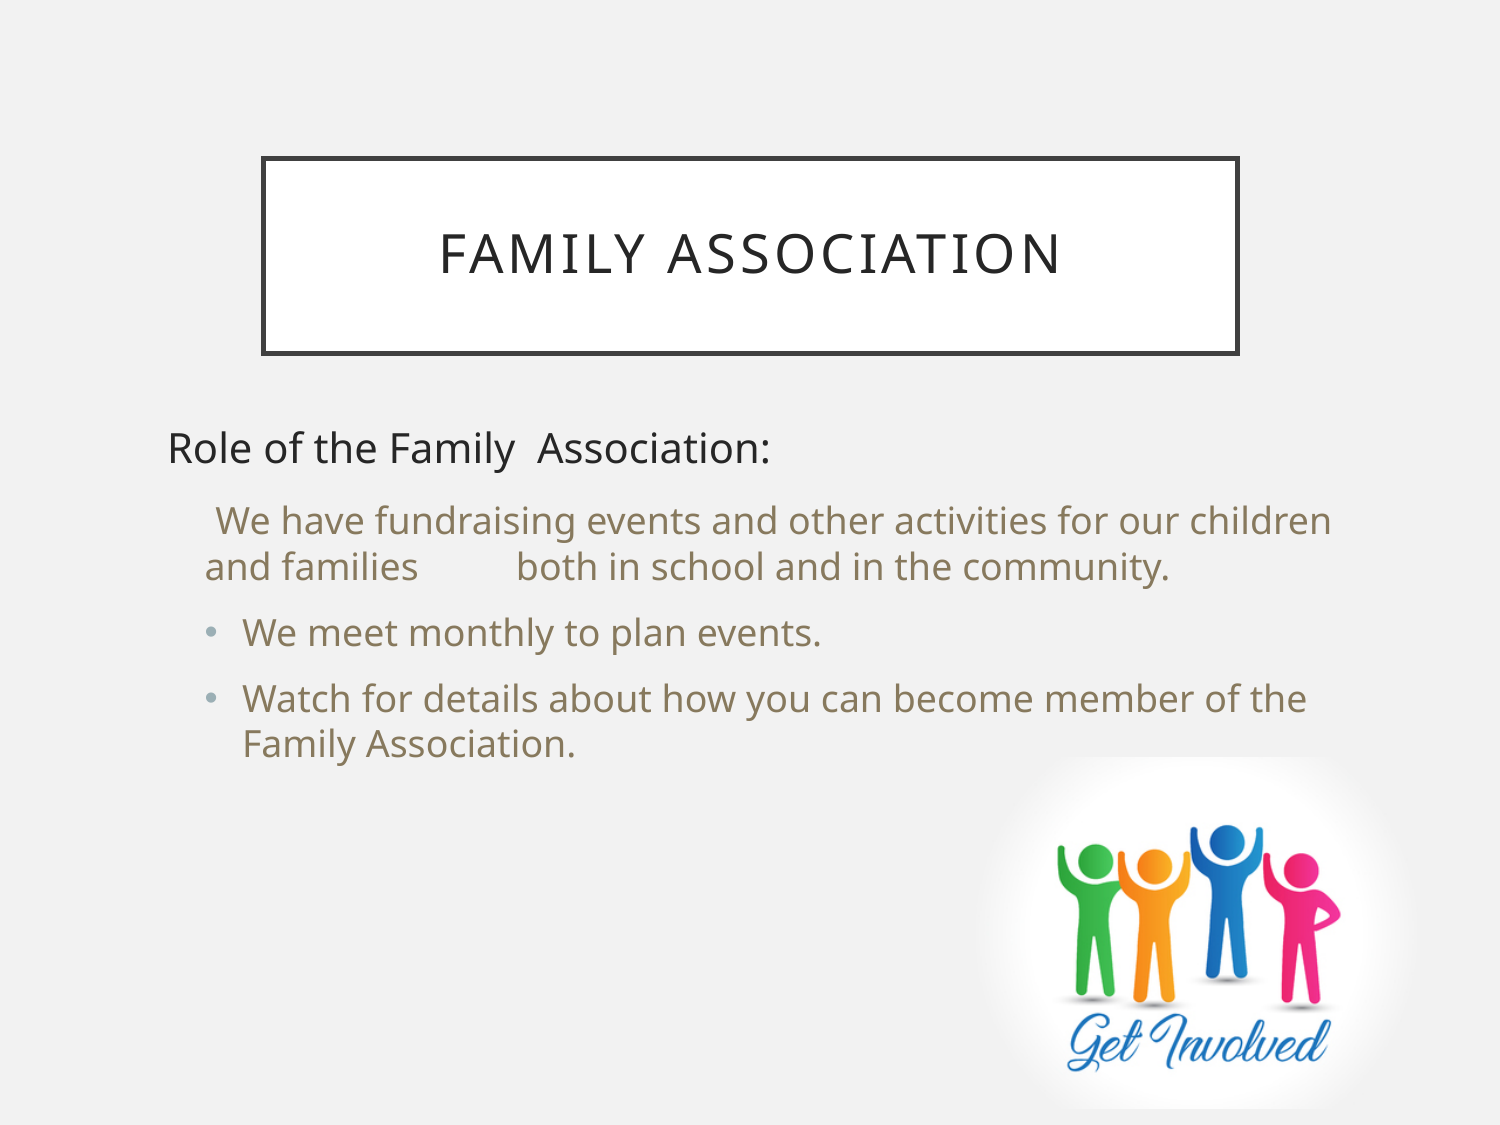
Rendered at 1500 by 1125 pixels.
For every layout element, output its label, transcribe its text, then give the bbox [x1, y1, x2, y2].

title FAMILY Association [261, 156, 1240, 356]
list Role of the Family Association: We have fundraising events and other activities for our children and families both in school and in the community. We meet monthly to plan events. Watch for details about how you can become member of the Family Association. [77, 414, 1411, 1005]
picture [932, 757, 1460, 1109]
